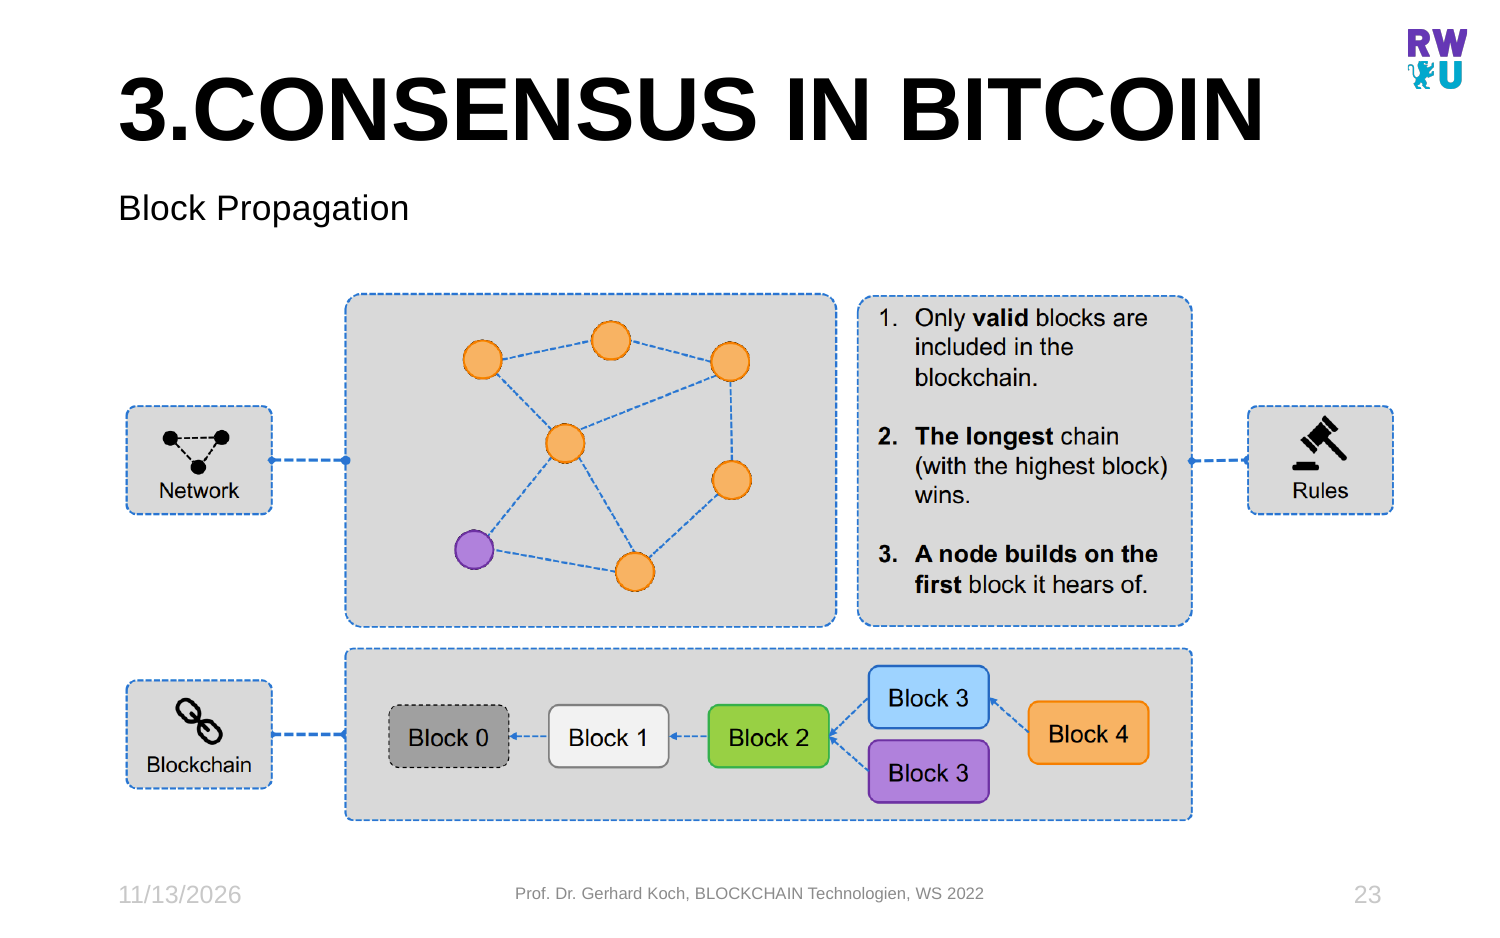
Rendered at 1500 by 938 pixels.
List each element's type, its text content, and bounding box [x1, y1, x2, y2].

title 3.CONSENSUS IN BITCOIN [103, 39, 1397, 168]
picture [103, 260, 1397, 856]
footer Prof. Dr. Gerhard Koch, BLOCKCHAIN Technologien, WS 2022 [496, 868, 1004, 919]
list Block Propagation [103, 182, 1397, 241]
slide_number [103, 868, 441, 919]
slide_number 23 [1059, 868, 1397, 919]
